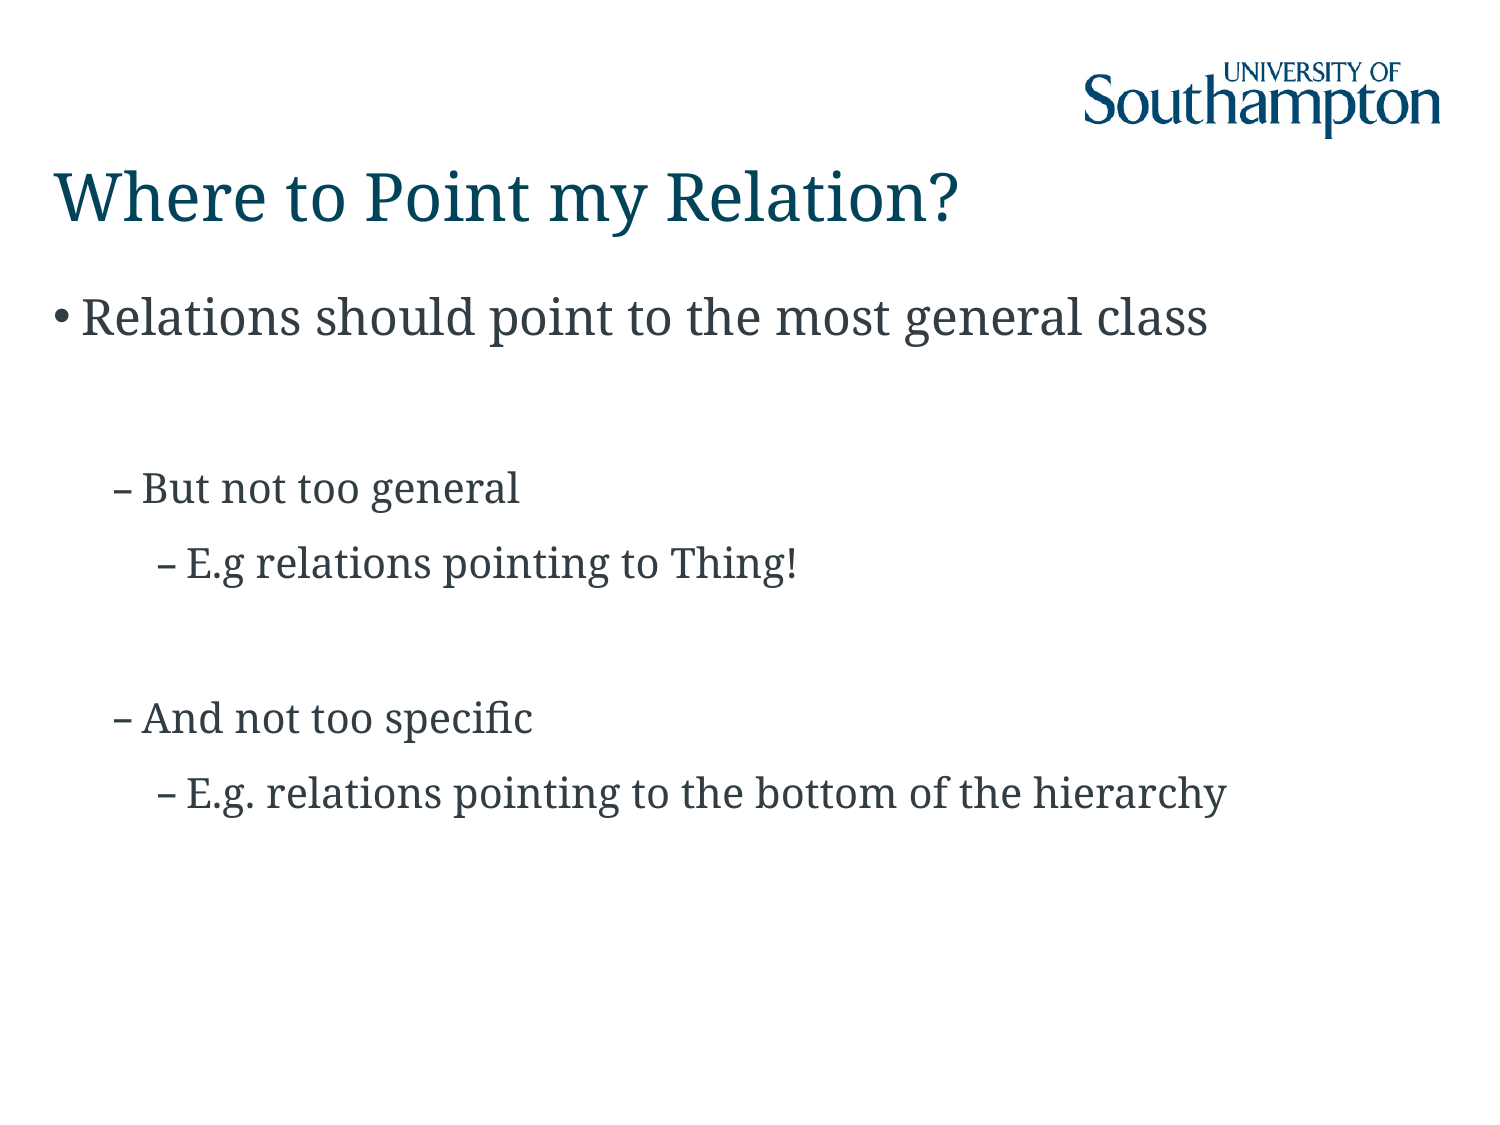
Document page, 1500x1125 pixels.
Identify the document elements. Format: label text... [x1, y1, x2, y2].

title Where to Point my Relation? [52, 147, 1448, 255]
list Relations should point to the most general class But not too general E.g relations pointing to Thing! And not too specific E.g. relations pointing to the bottom of the hierarchy [52, 277, 1448, 1011]
picture [1085, 62, 1440, 139]
